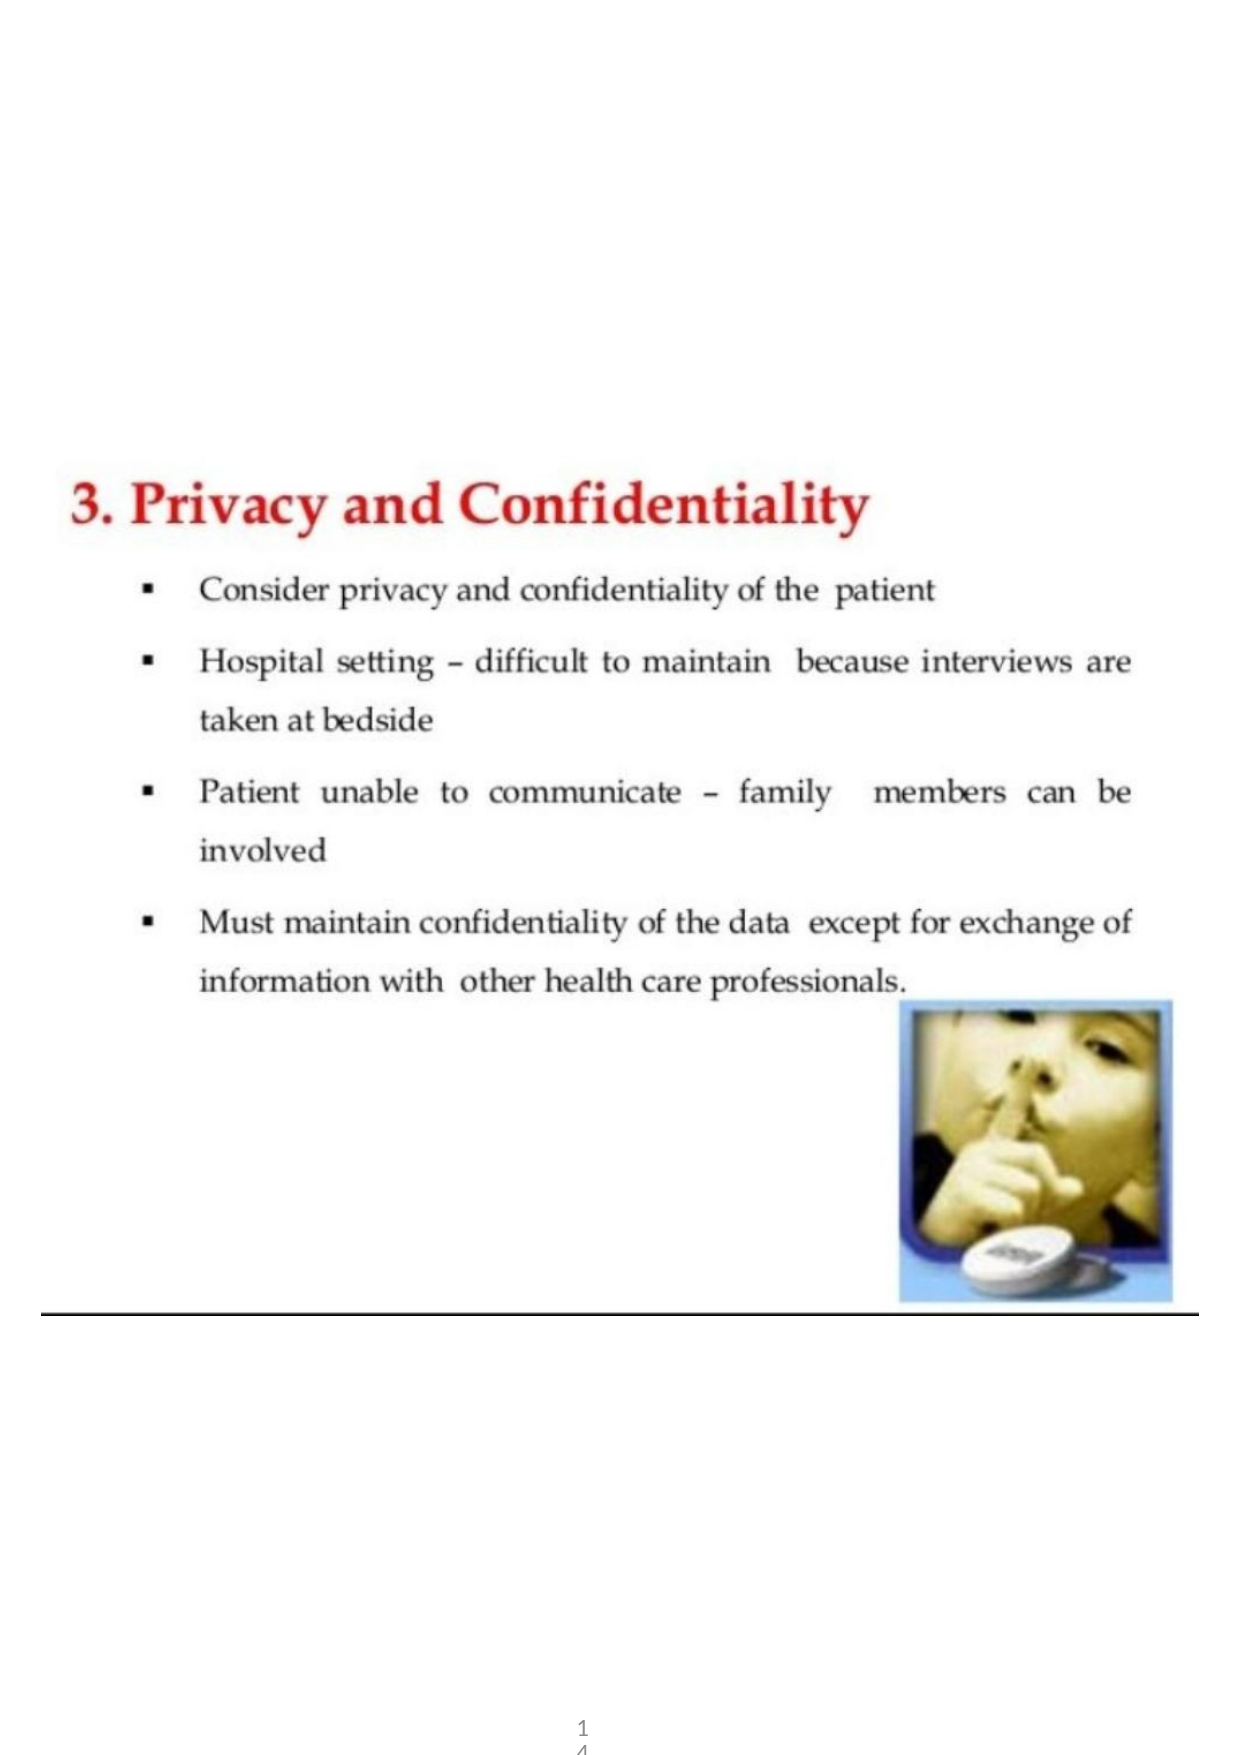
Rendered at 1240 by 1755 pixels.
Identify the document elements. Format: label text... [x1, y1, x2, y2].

picture [41, 456, 1199, 1316]
slide_number 14 [570, 1324, 602, 1755]
